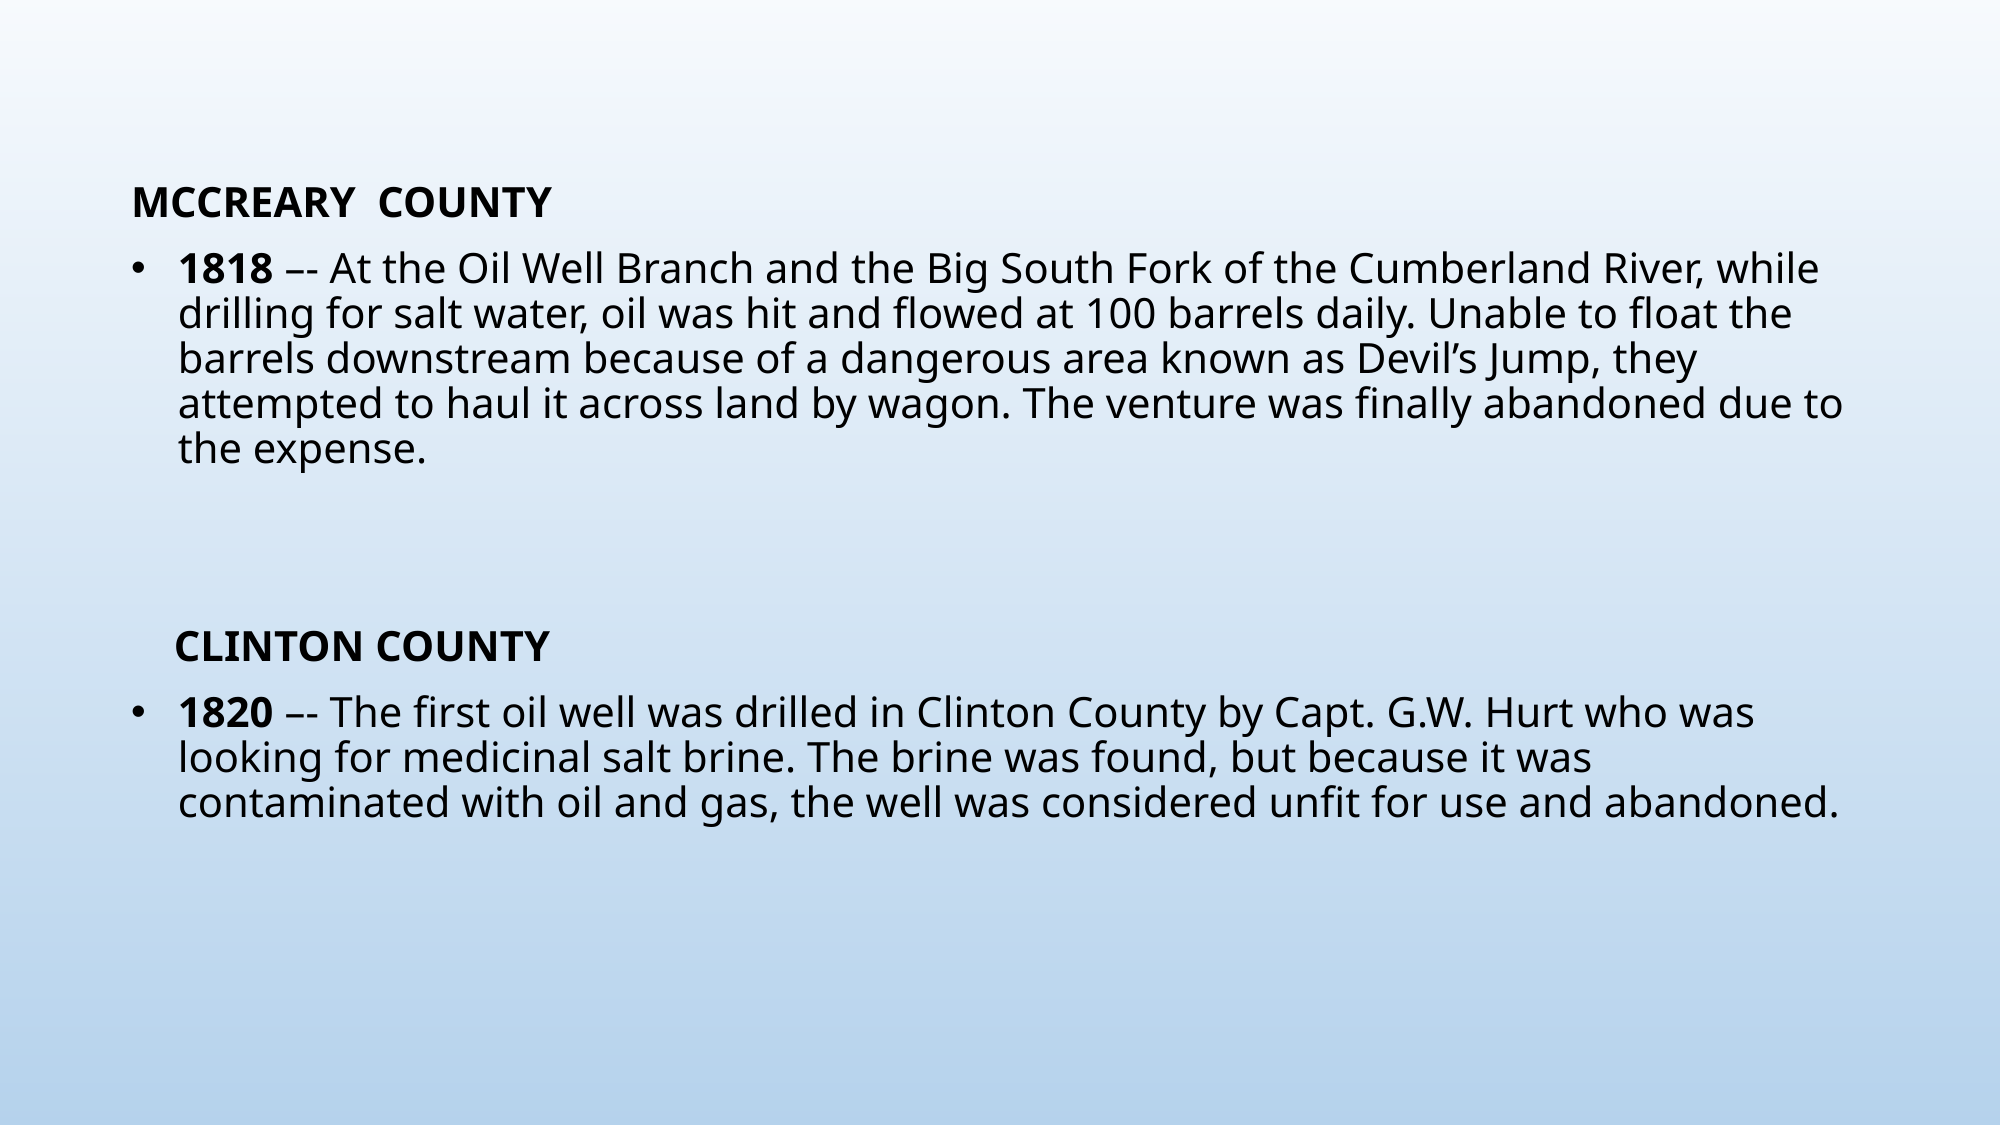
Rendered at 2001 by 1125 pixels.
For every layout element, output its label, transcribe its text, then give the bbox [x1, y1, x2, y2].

list MCCREARY COUNTY 1818 –- At the Oil Well Branch and the Big South Fork of the Cumberland River, while drilling for salt water, oil was hit and flowed at 100 barrels daily. Unable to float the barrels downstream because of a dangerous area known as Devil’s Jump, they attempted to haul it across land by wagon. The venture was finally abandoned due to the expense. CLINTON COUNTY 1820 –- The first oil well was drilled in Clinton County by Capt. G.W. Hurt who was looking for medicinal salt brine. The brine was found, but because it was contaminated with oil and gas, the well was considered unfit for use and abandoned. [116, 112, 1892, 963]
